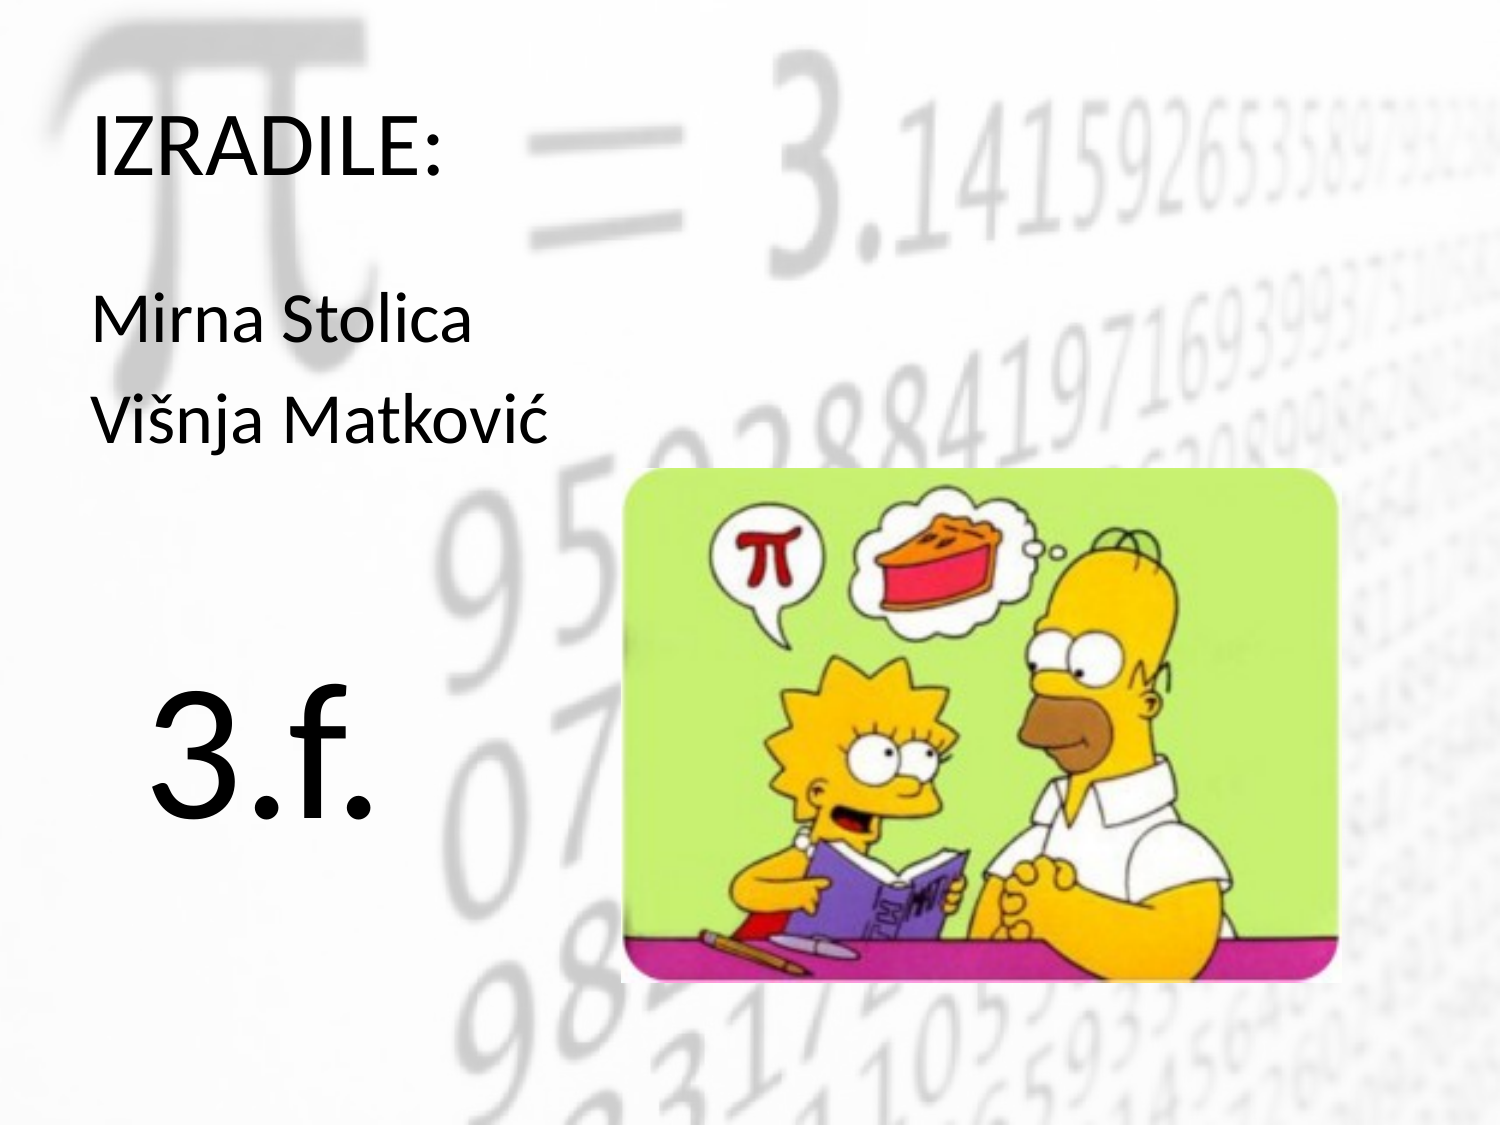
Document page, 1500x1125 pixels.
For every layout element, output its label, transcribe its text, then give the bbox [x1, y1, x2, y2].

list Mirna Stolica Višnja Matković 3.f. [75, 262, 1425, 1067]
title IZRADILE: [75, 45, 1425, 233]
picture [620, 468, 1342, 983]
